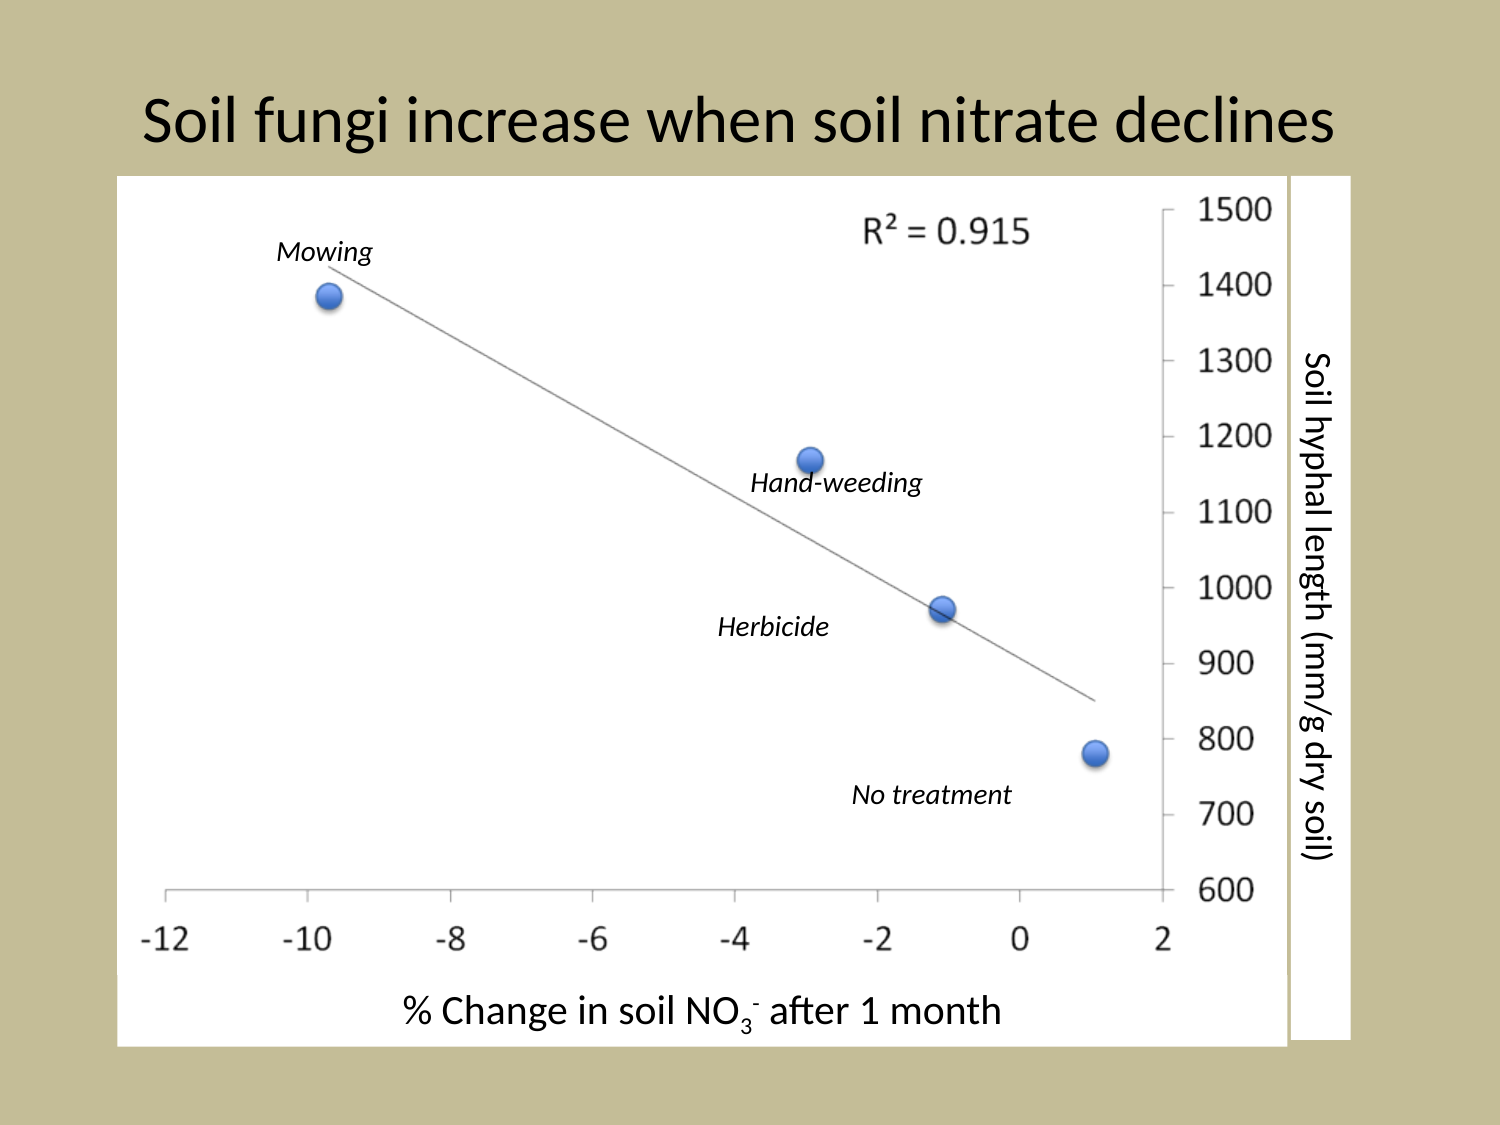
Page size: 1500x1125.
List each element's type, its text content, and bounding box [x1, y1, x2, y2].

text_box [117, 175, 1351, 1041]
title Soil fungi increase when soil nitrate declines [40, 21, 1439, 210]
